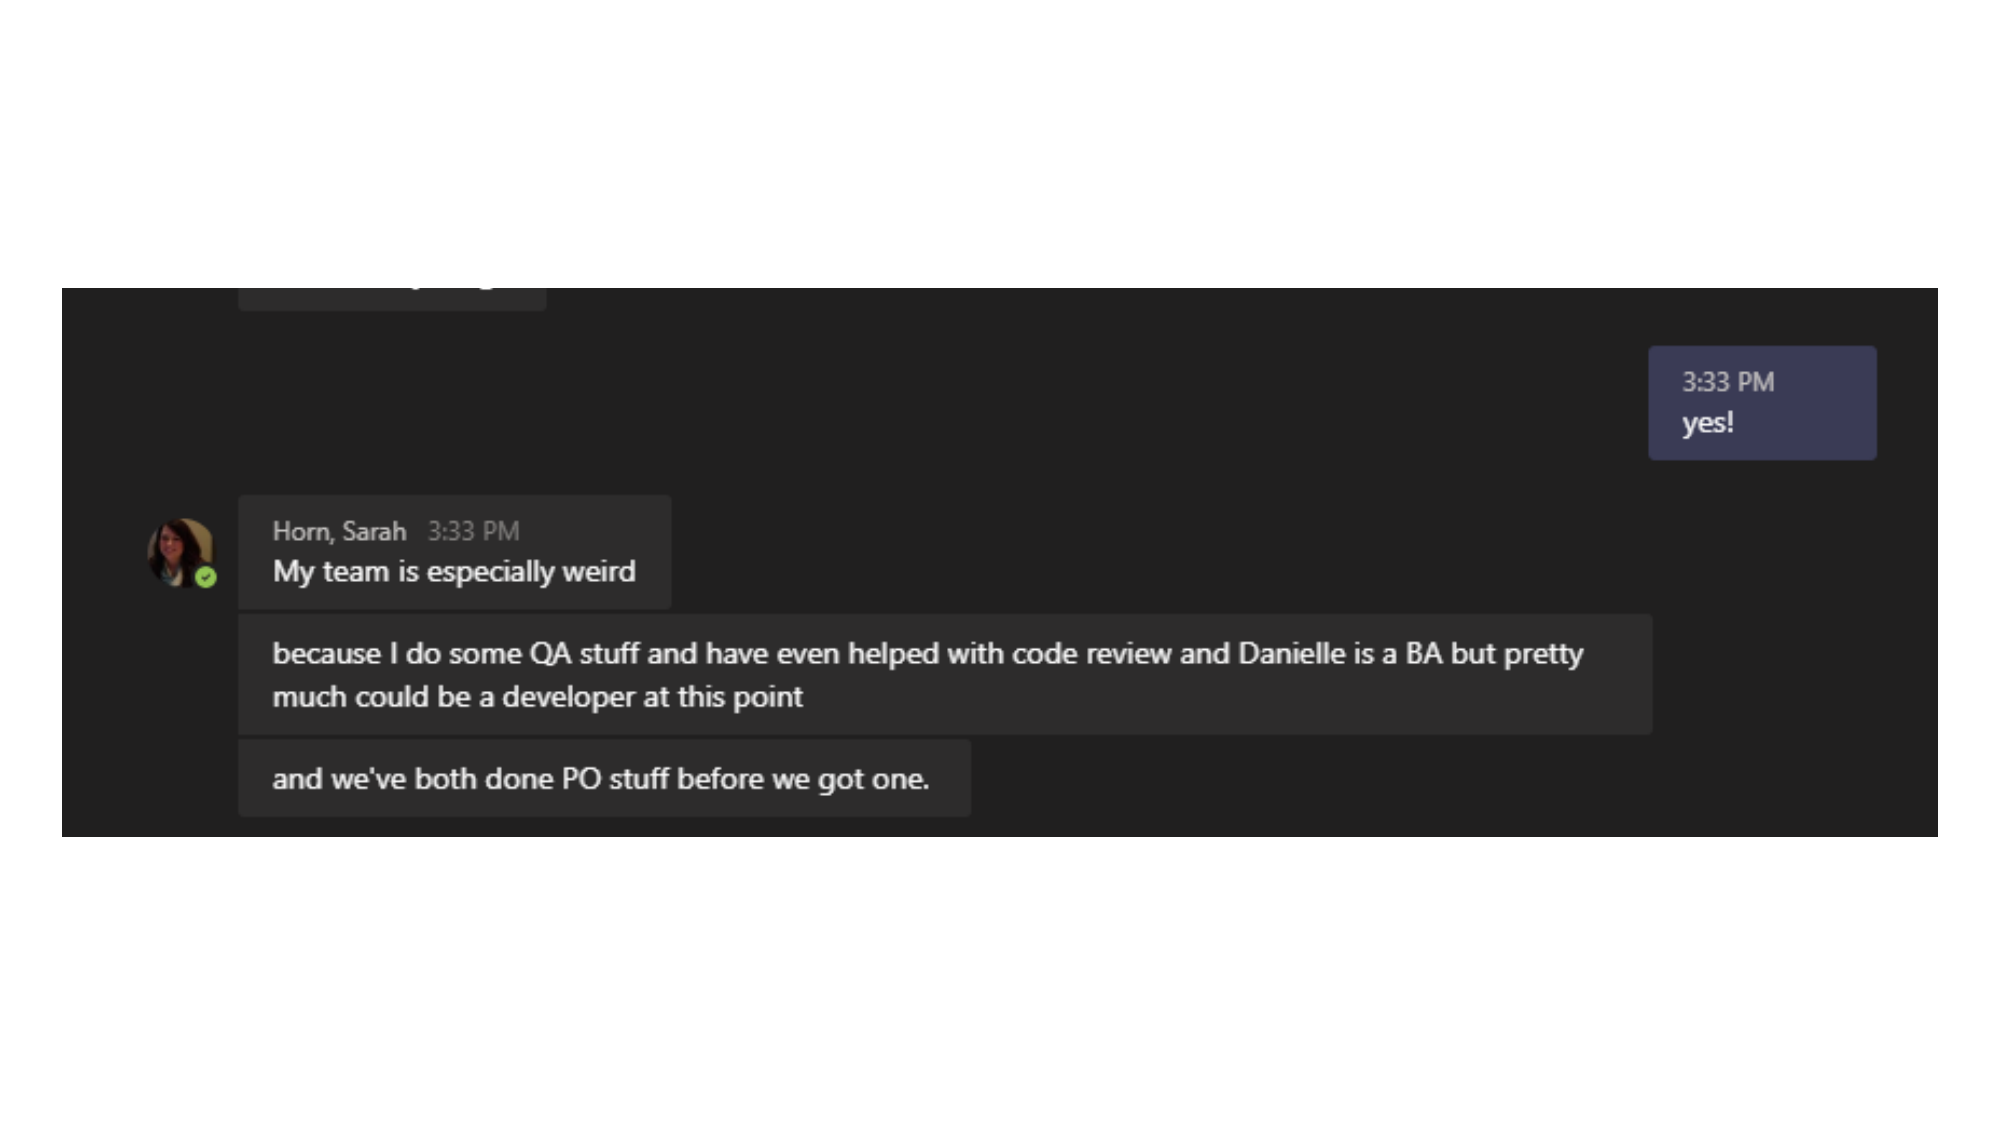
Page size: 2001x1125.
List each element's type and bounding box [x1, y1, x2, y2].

picture [62, 288, 1938, 837]
